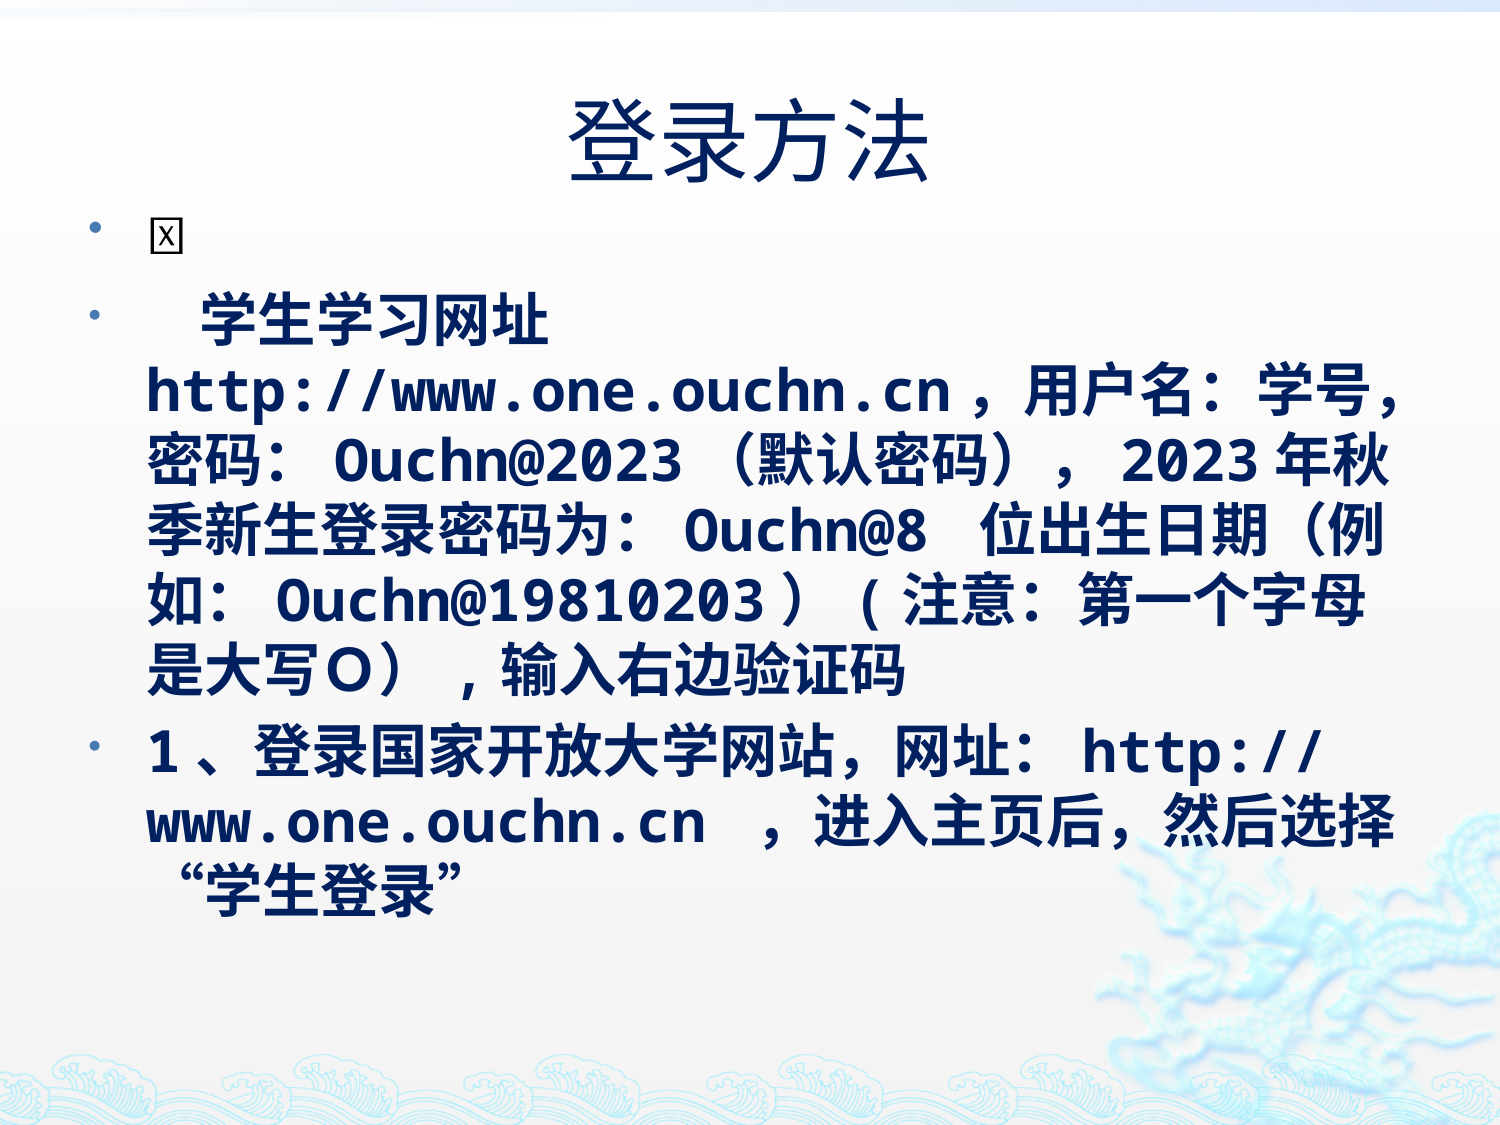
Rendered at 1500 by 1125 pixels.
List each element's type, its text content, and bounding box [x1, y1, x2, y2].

title 登录方法 [75, 45, 1425, 184]
list  学生学习网址 http://www.one.ouchn.cn，用户名：学号，密码：Ouchn@2023（默认密码），2023年秋季新生登录密码为：Ouchn@8 位出生日期（例如：Ouchn@19810203）(注意：第一个字母是大写Ｏ）,输入右边验证码 1、登录国家开放大学网站，网址：http://www.one.ouchn.cn ，进入主页后，然后选择“学生登录” [75, 184, 1425, 1005]
